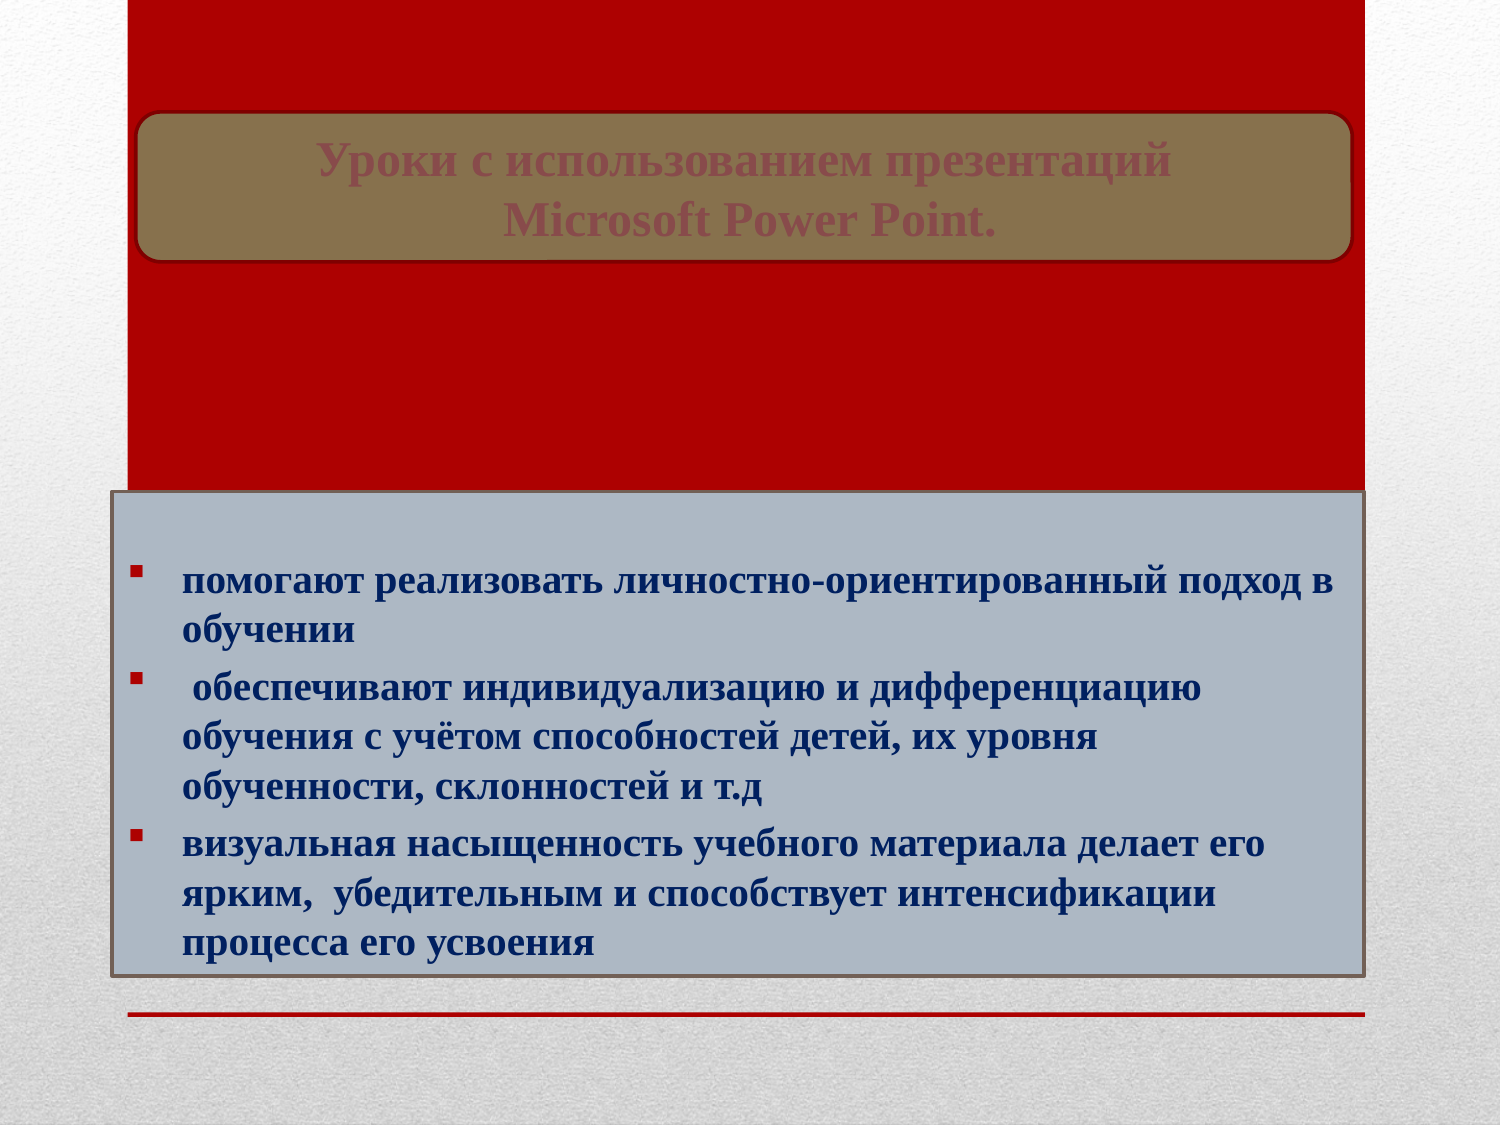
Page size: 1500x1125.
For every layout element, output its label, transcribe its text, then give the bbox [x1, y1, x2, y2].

subtitle помогают реализовать личностно-ориентированный подход в обучении обеспечивают индивидуализацию и дифференциацию обучения с учётом способностей детей, их уровня обученности, склонностей и т.д визуальная насыщенность учебного материала делает его ярким, убедительным и способствует интенсификации процесса его усвоения [110, 490, 1366, 978]
text_box Уроки с использованием презентаций Microsoft Power Point. [133, 110, 1355, 264]
